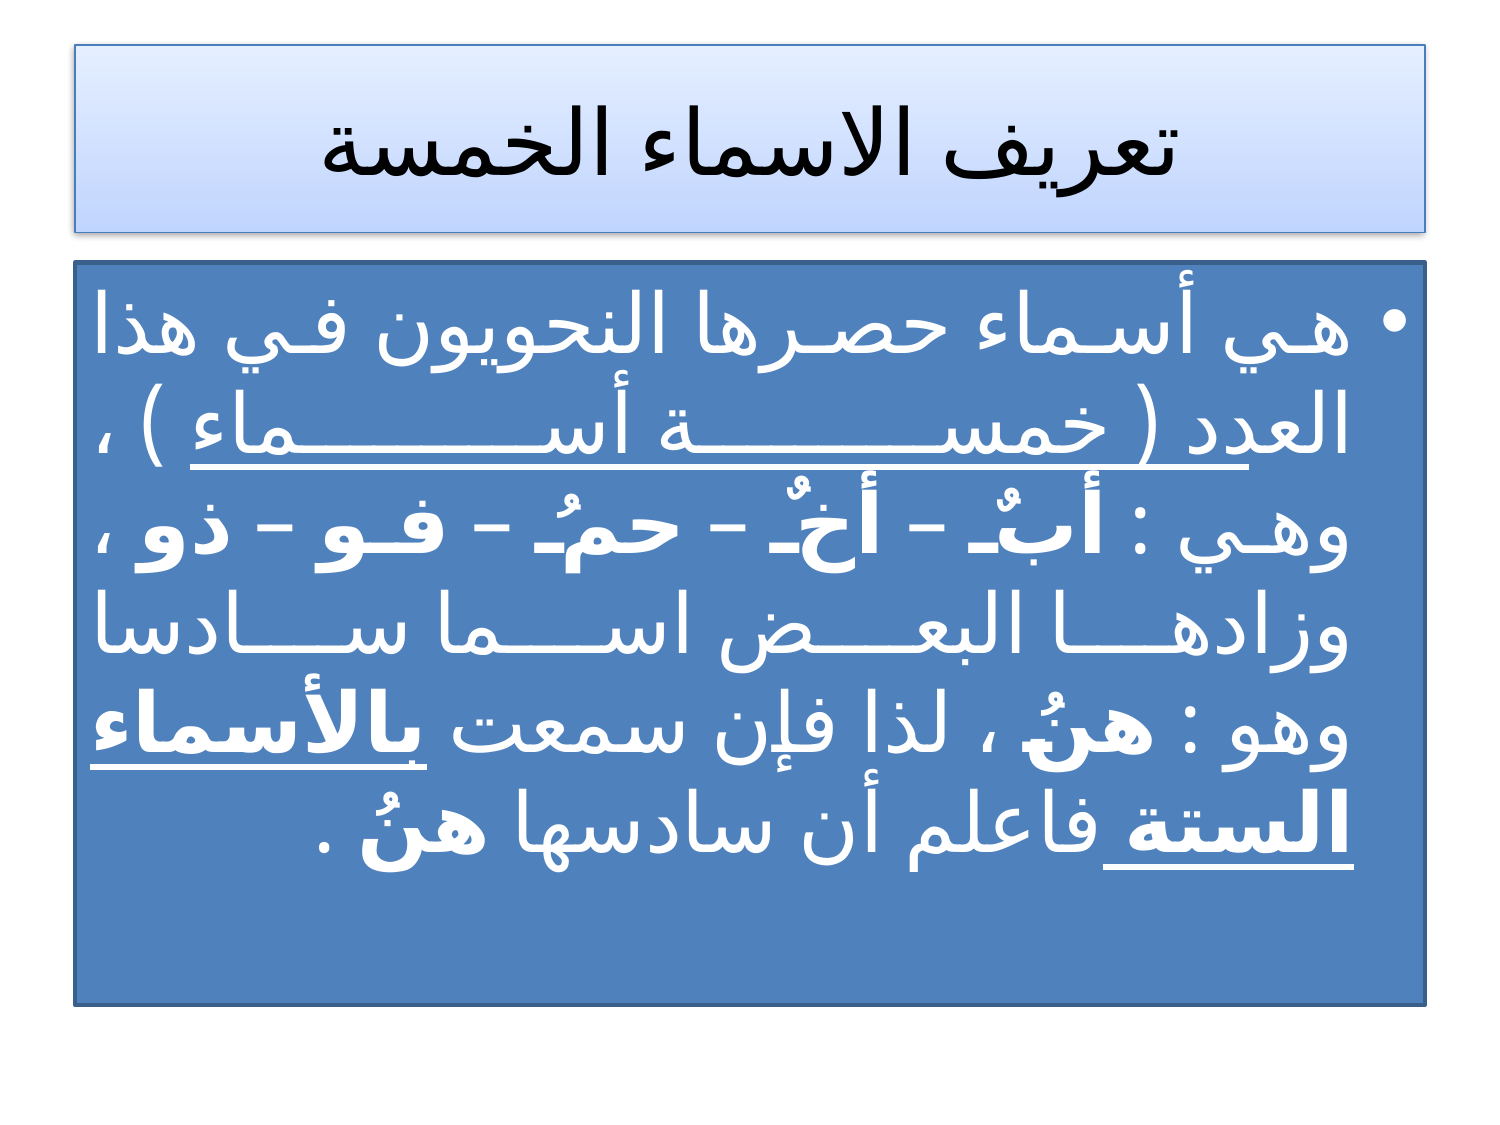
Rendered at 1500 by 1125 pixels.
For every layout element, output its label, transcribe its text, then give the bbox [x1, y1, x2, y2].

list هي أسماء حصرها النحويون في هذا العدد ( خمسة أسماء ) ، وهي : أبٌ – أخٌ – حمُ – فو – ذو ، وزادها البعض اسما سادسا وهو : هنُ ، لذا فإن سمعت بالأسماء الستة فاعلم أن سادسها هنُ . [73, 260, 1427, 1007]
title تعريف الاسماء الخمسة [74, 44, 1426, 233]
